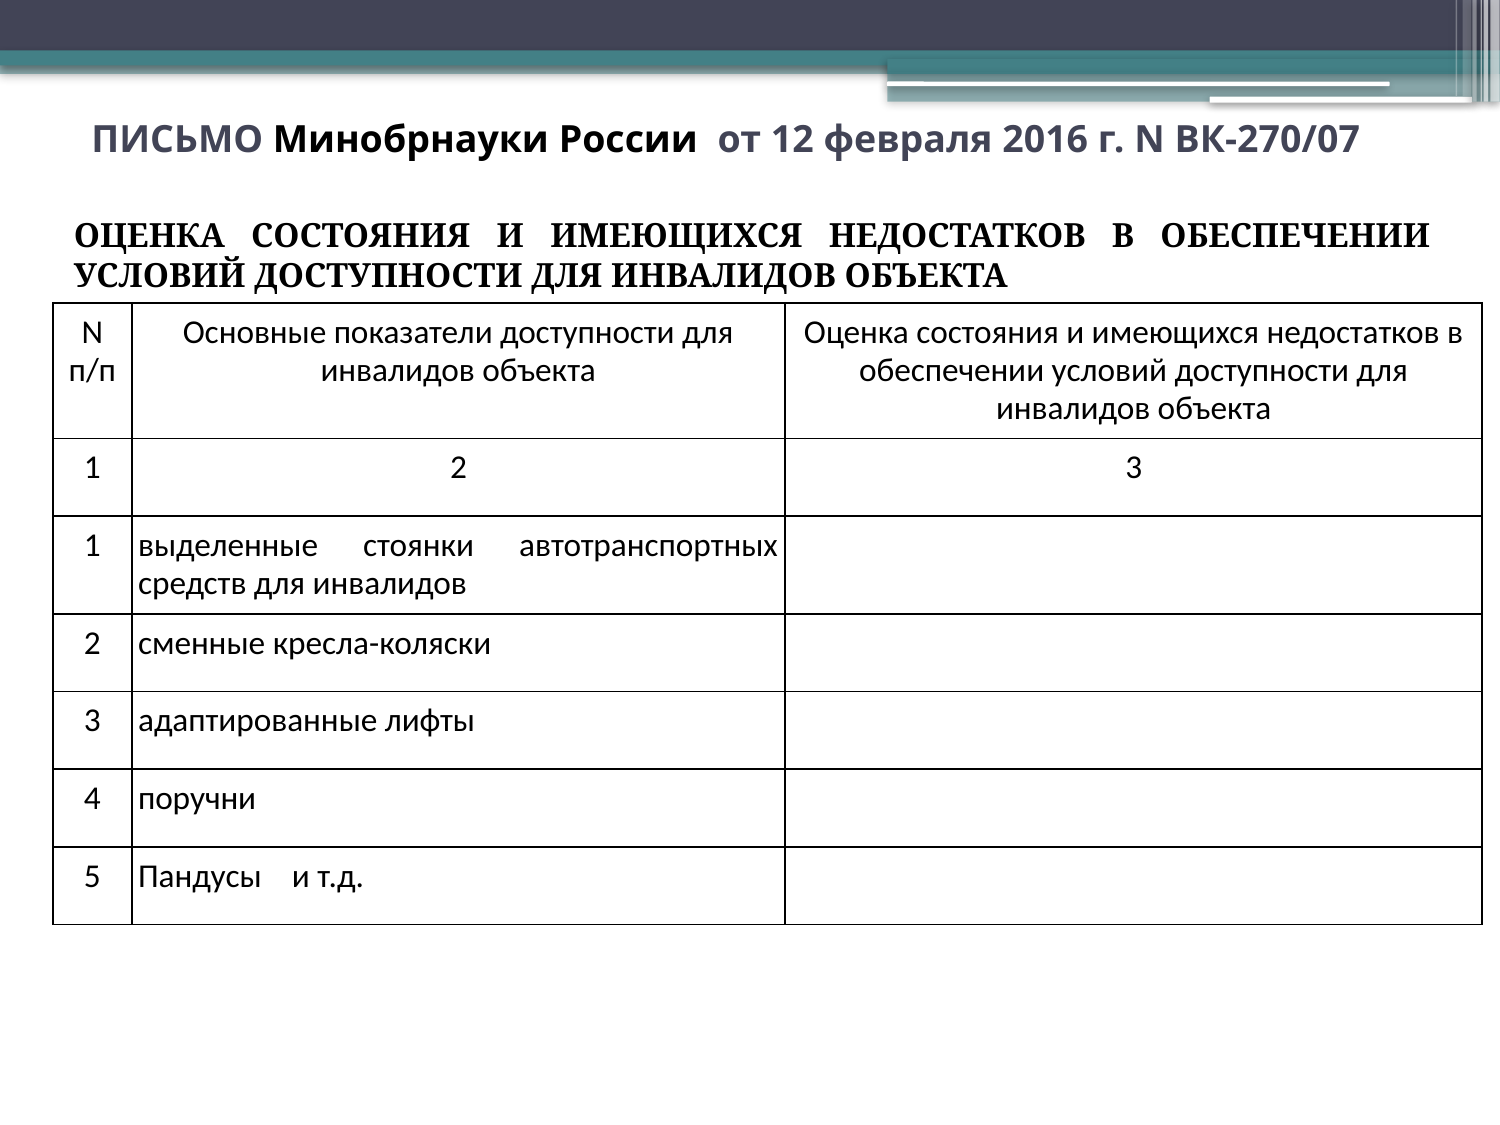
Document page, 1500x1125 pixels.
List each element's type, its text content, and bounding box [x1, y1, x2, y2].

table_cell [786, 848, 1481, 924]
title ПИСЬМО Минобрнауки России от 12 февраля 2016 г. N ВК-270/07 [76, 90, 1427, 160]
table_cell выделенные стоянки автотранспортных средств для инвалидов [133, 517, 784, 613]
table_cell 2 [54, 615, 131, 691]
table_cell поручни [133, 770, 784, 846]
table_cell 3 [54, 692, 131, 768]
table_header Оценка состояния и имеющихся недостатков в обеспечении условий доступности для инвалидов объекта [786, 304, 1481, 438]
table_cell 4 [54, 770, 131, 846]
table_cell 1 [54, 517, 131, 613]
table_cell [786, 770, 1481, 846]
table_header Основные показатели доступности для инвалидов объекта [133, 304, 784, 438]
list ОЦЕНКА СОСТОЯНИЯ И ИМЕЮЩИХСЯ НЕДОСТАТКОВ В ОБЕСПЕЧЕНИИ УСЛОВИЙ ДОСТУПНОСТИ ДЛЯ ИНВАЛИДОВ ОБЪЕКТА [41, 160, 1447, 1005]
table_header N п/п [54, 304, 131, 438]
table_cell 1 [54, 439, 131, 515]
table_cell сменные кресла-коляски [133, 615, 784, 691]
table_cell 5 [54, 848, 131, 924]
table_cell [786, 615, 1481, 691]
table_cell адаптированные лифты [133, 692, 784, 768]
table_cell 2 [133, 439, 784, 515]
table_cell 3 [786, 439, 1481, 515]
table_cell [786, 517, 1481, 613]
table_cell [786, 692, 1481, 768]
table_cell Пандусы и т.д. [133, 848, 784, 924]
